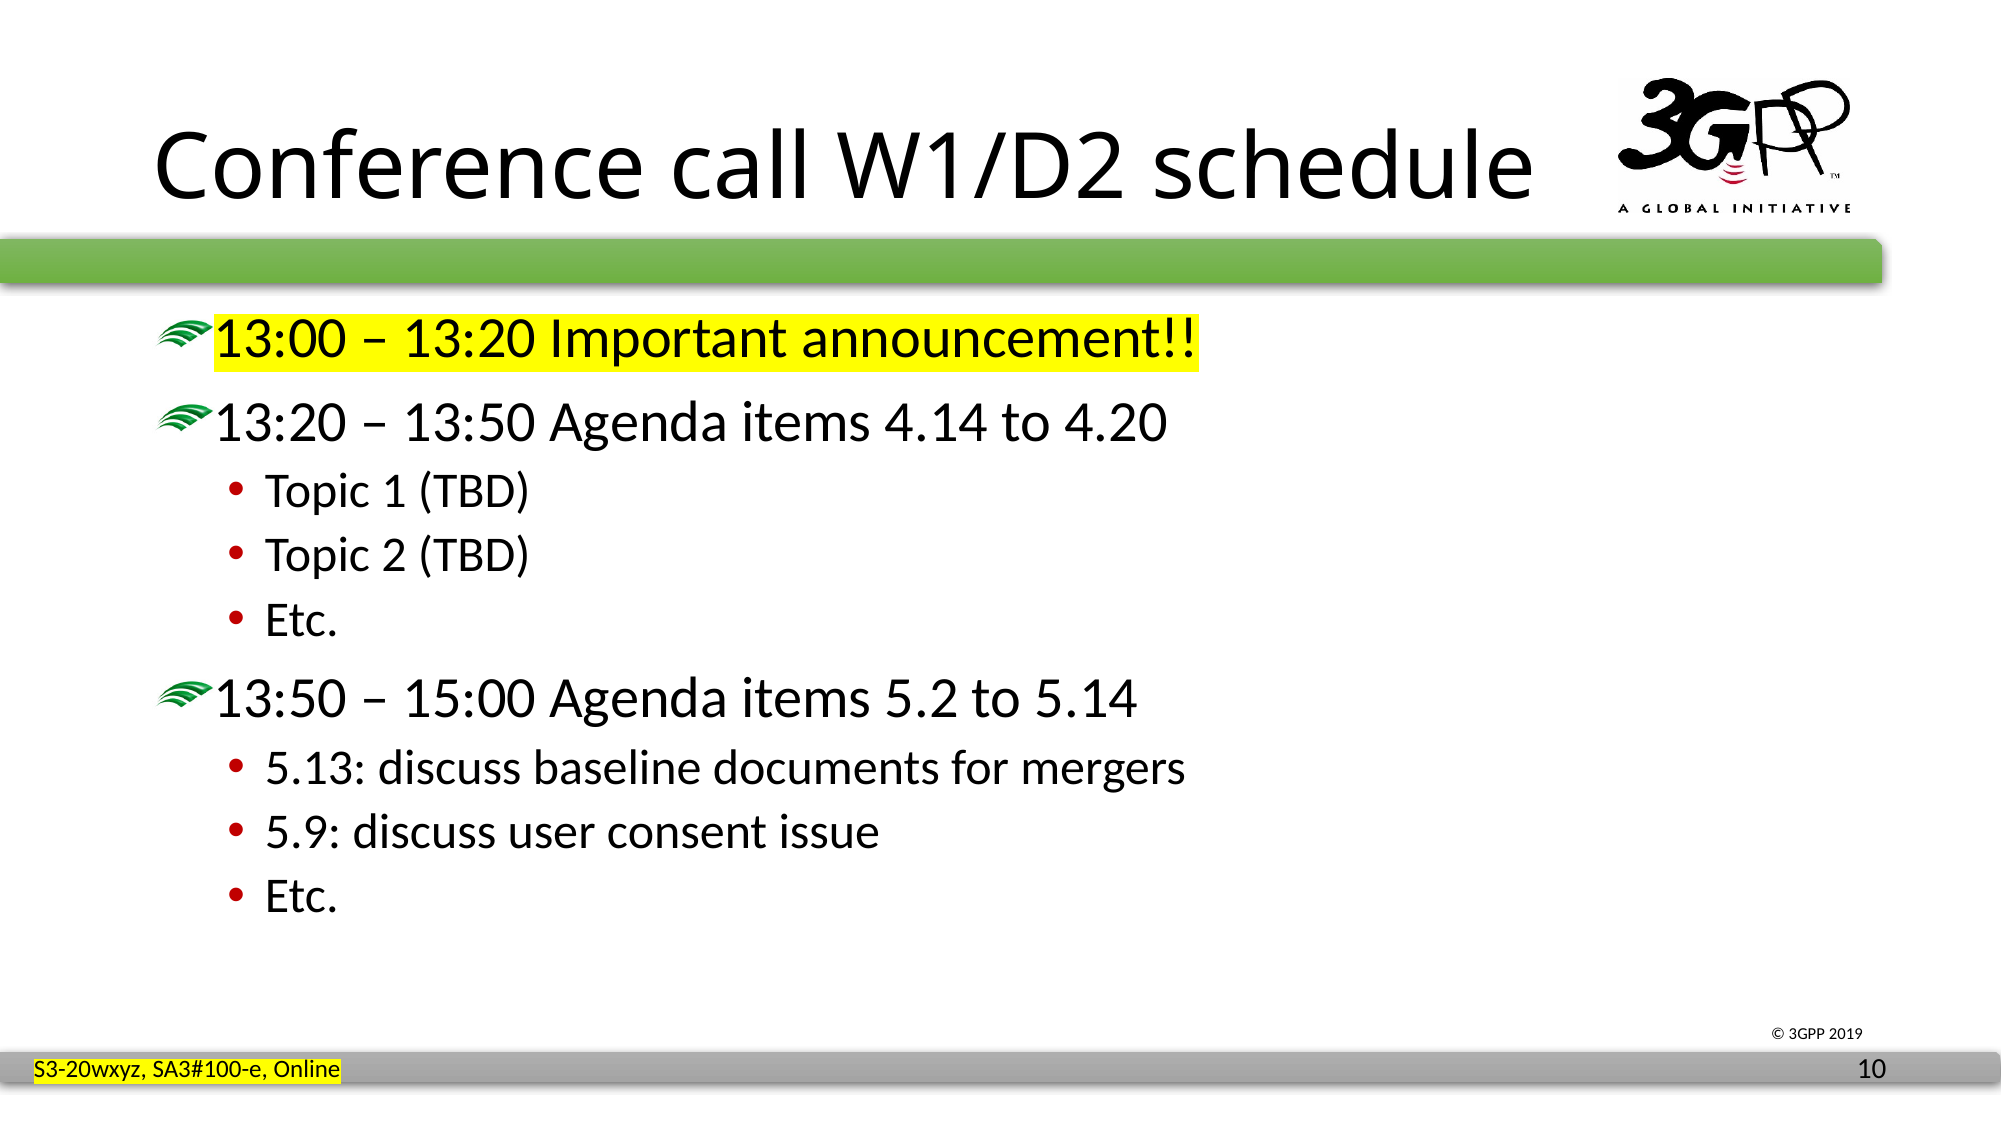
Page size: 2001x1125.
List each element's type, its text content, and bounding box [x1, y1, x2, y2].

picture [152, 398, 215, 440]
picture [152, 314, 215, 356]
title Conference call W1/D2 schedule [137, 59, 1863, 278]
picture [152, 675, 215, 716]
list 13:00 – 13:20 Important announcement!! 13:20 – 13:50 Agenda items 4.14 to 4.20 Topic 1 (TBD) Topic 2 (TBD) Etc. 13:50 – 15:00 Agenda items 5.2 to 5.14 5.13: discuss baseline documents for mergers 5.9: discuss user consent issue Etc. [137, 299, 1863, 1014]
